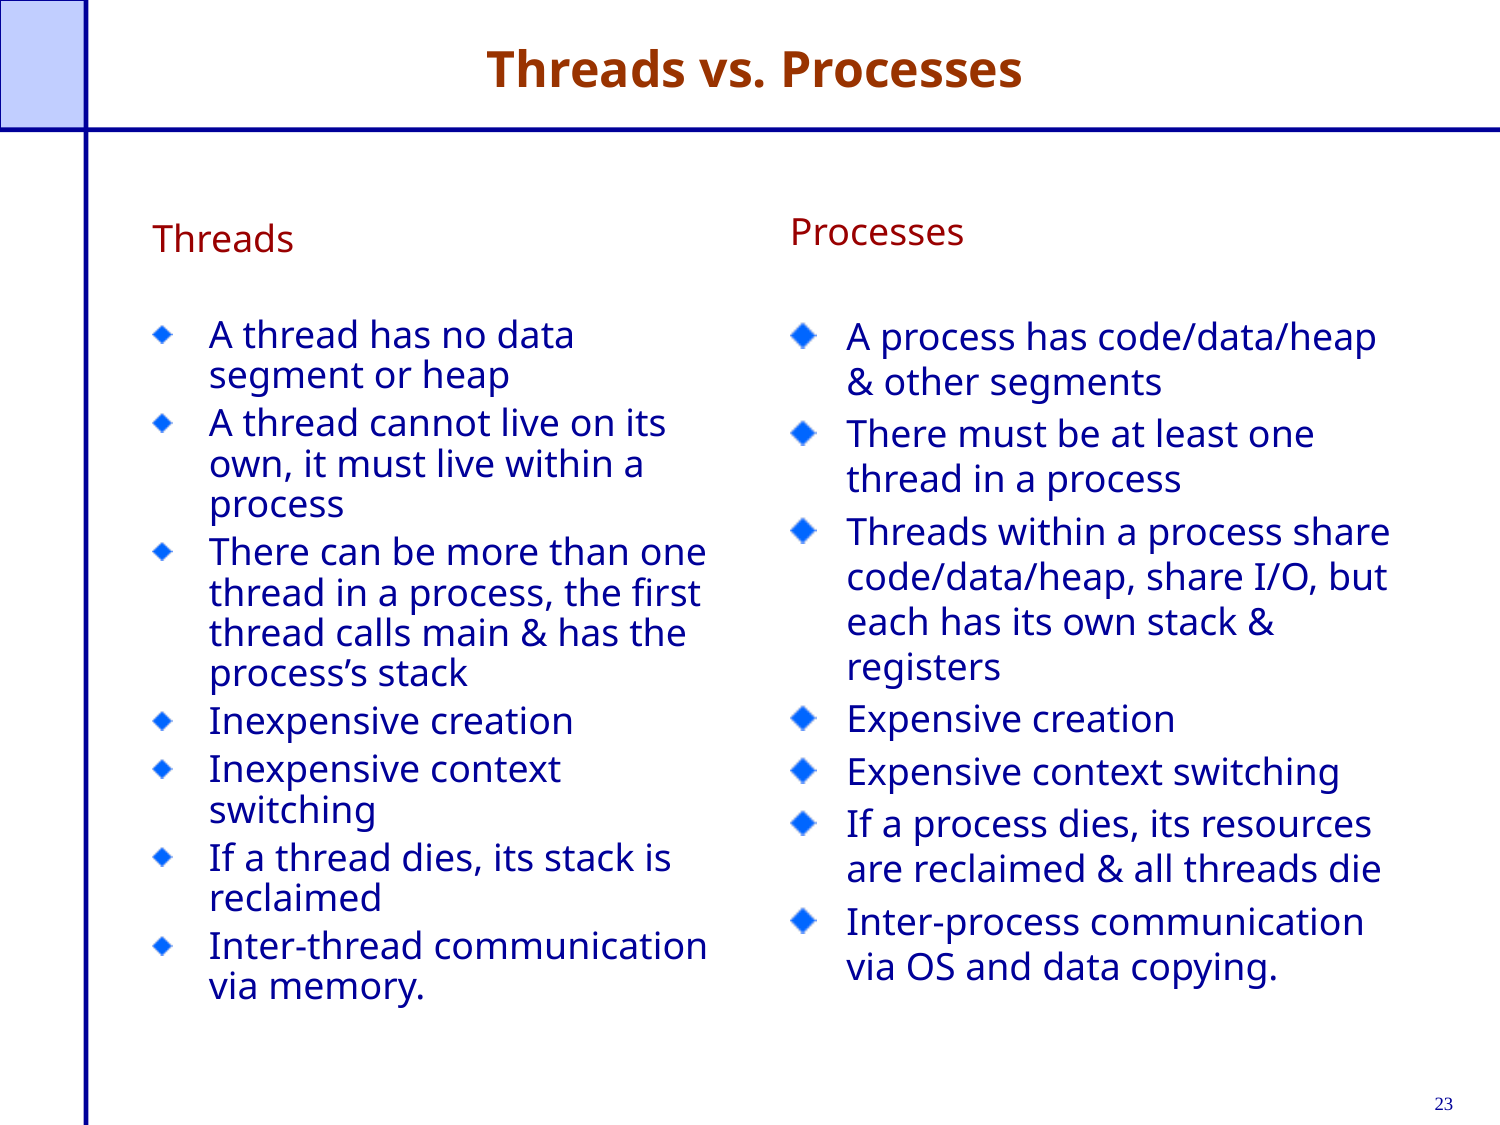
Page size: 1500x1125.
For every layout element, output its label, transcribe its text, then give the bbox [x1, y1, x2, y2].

picture [790, 809, 817, 836]
picture [152, 758, 173, 779]
picture [152, 541, 173, 561]
picture [152, 846, 173, 867]
text_box Processes A process has code/data/heap & other segments There must be at least one thread in a process Threads within a process share code/data/heap, share I/O, but each has its own stack & registers Expensive creation Expensive context switching If a process dies, its resources are reclaimed & all threads die Inter-process communication via OS and data copying. [774, 199, 1413, 1025]
title Threads vs. Processes [102, 18, 1409, 118]
picture [152, 324, 173, 344]
picture [790, 321, 817, 349]
picture [790, 756, 817, 784]
picture [152, 710, 173, 731]
picture [152, 412, 173, 433]
picture [790, 906, 817, 934]
picture [790, 516, 817, 544]
picture [790, 419, 817, 446]
list Threads A thread has no data segment or heap A thread cannot live on its own, it must live within a process There can be more than one thread in a process, the first thread calls main & has the process’s stack Inexpensive creation Inexpensive context switching If a thread dies, its stack is reclaimed Inter-thread communication via memory. [136, 211, 755, 1038]
picture [152, 935, 173, 956]
picture [790, 704, 817, 731]
